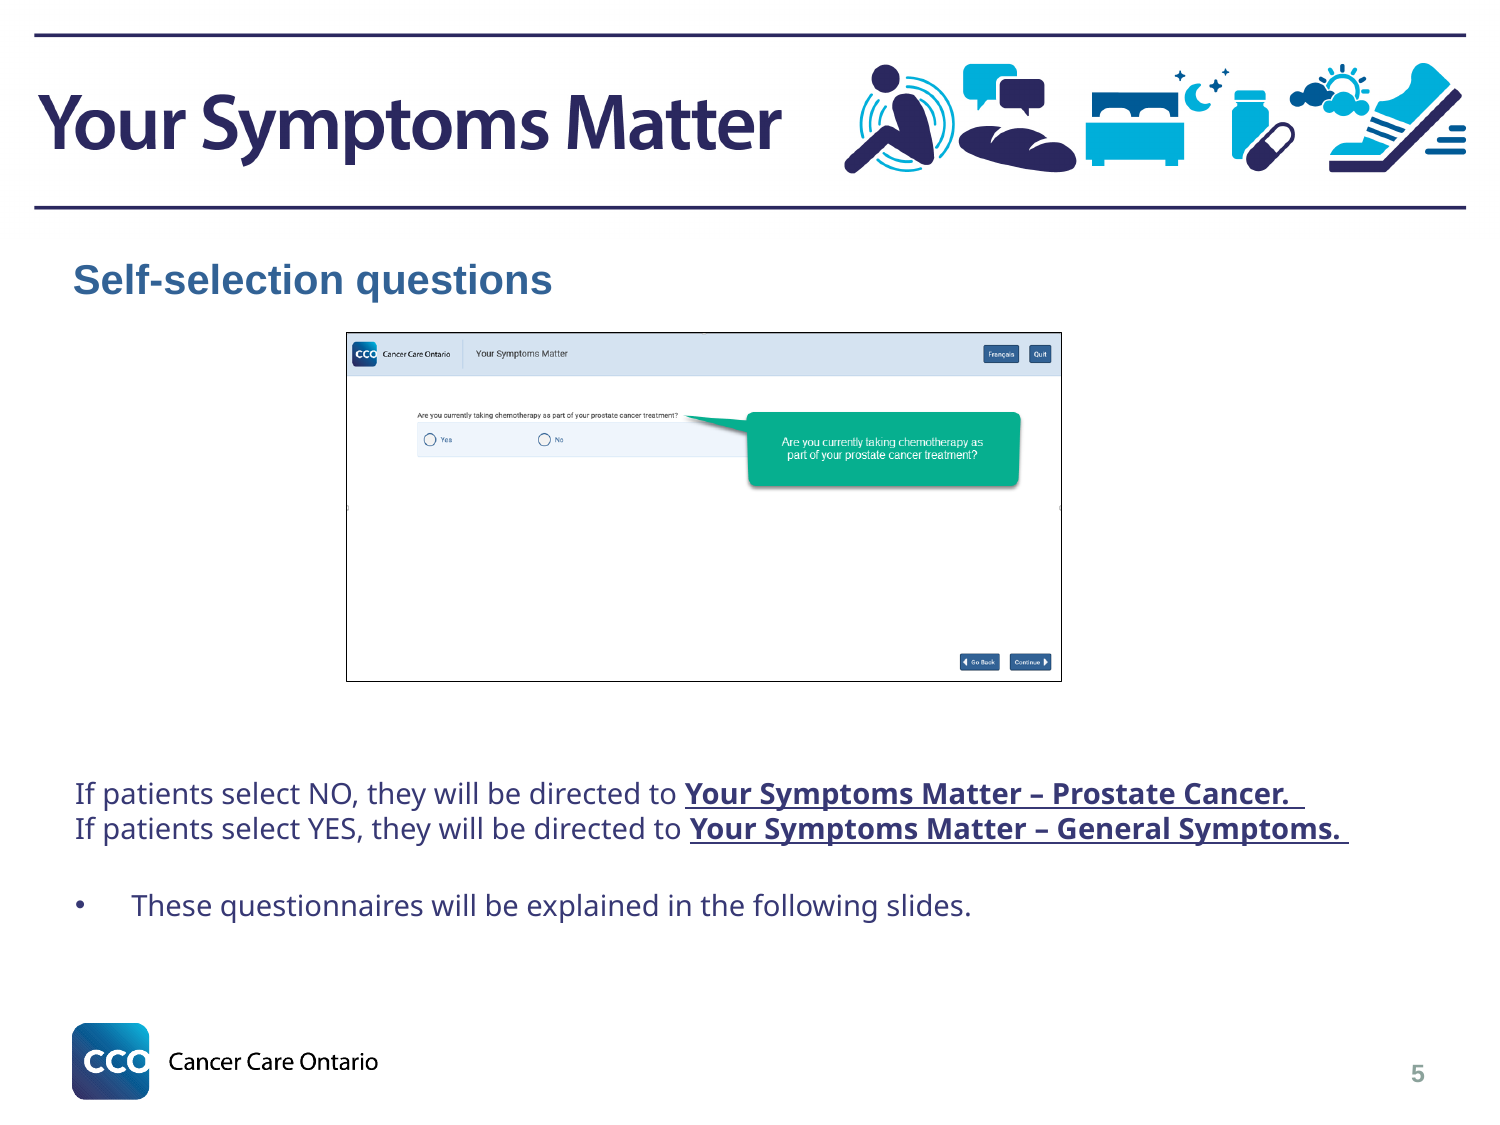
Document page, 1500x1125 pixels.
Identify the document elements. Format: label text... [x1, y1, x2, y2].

picture [0, 0, 1500, 239]
list If patients select NO, they will be directed to Your Symptoms Matter – Prostate Cancer. If patients select YES, they will be directed to Your Symptoms Matter – General Symptoms. These questionnaires will be explained in the following slides. [75, 332, 1440, 951]
subtitle Self-selection questions [72, 254, 750, 306]
picture [72, 1023, 378, 1100]
slide_number 5 [1074, 1042, 1425, 1103]
picture [346, 331, 1061, 682]
